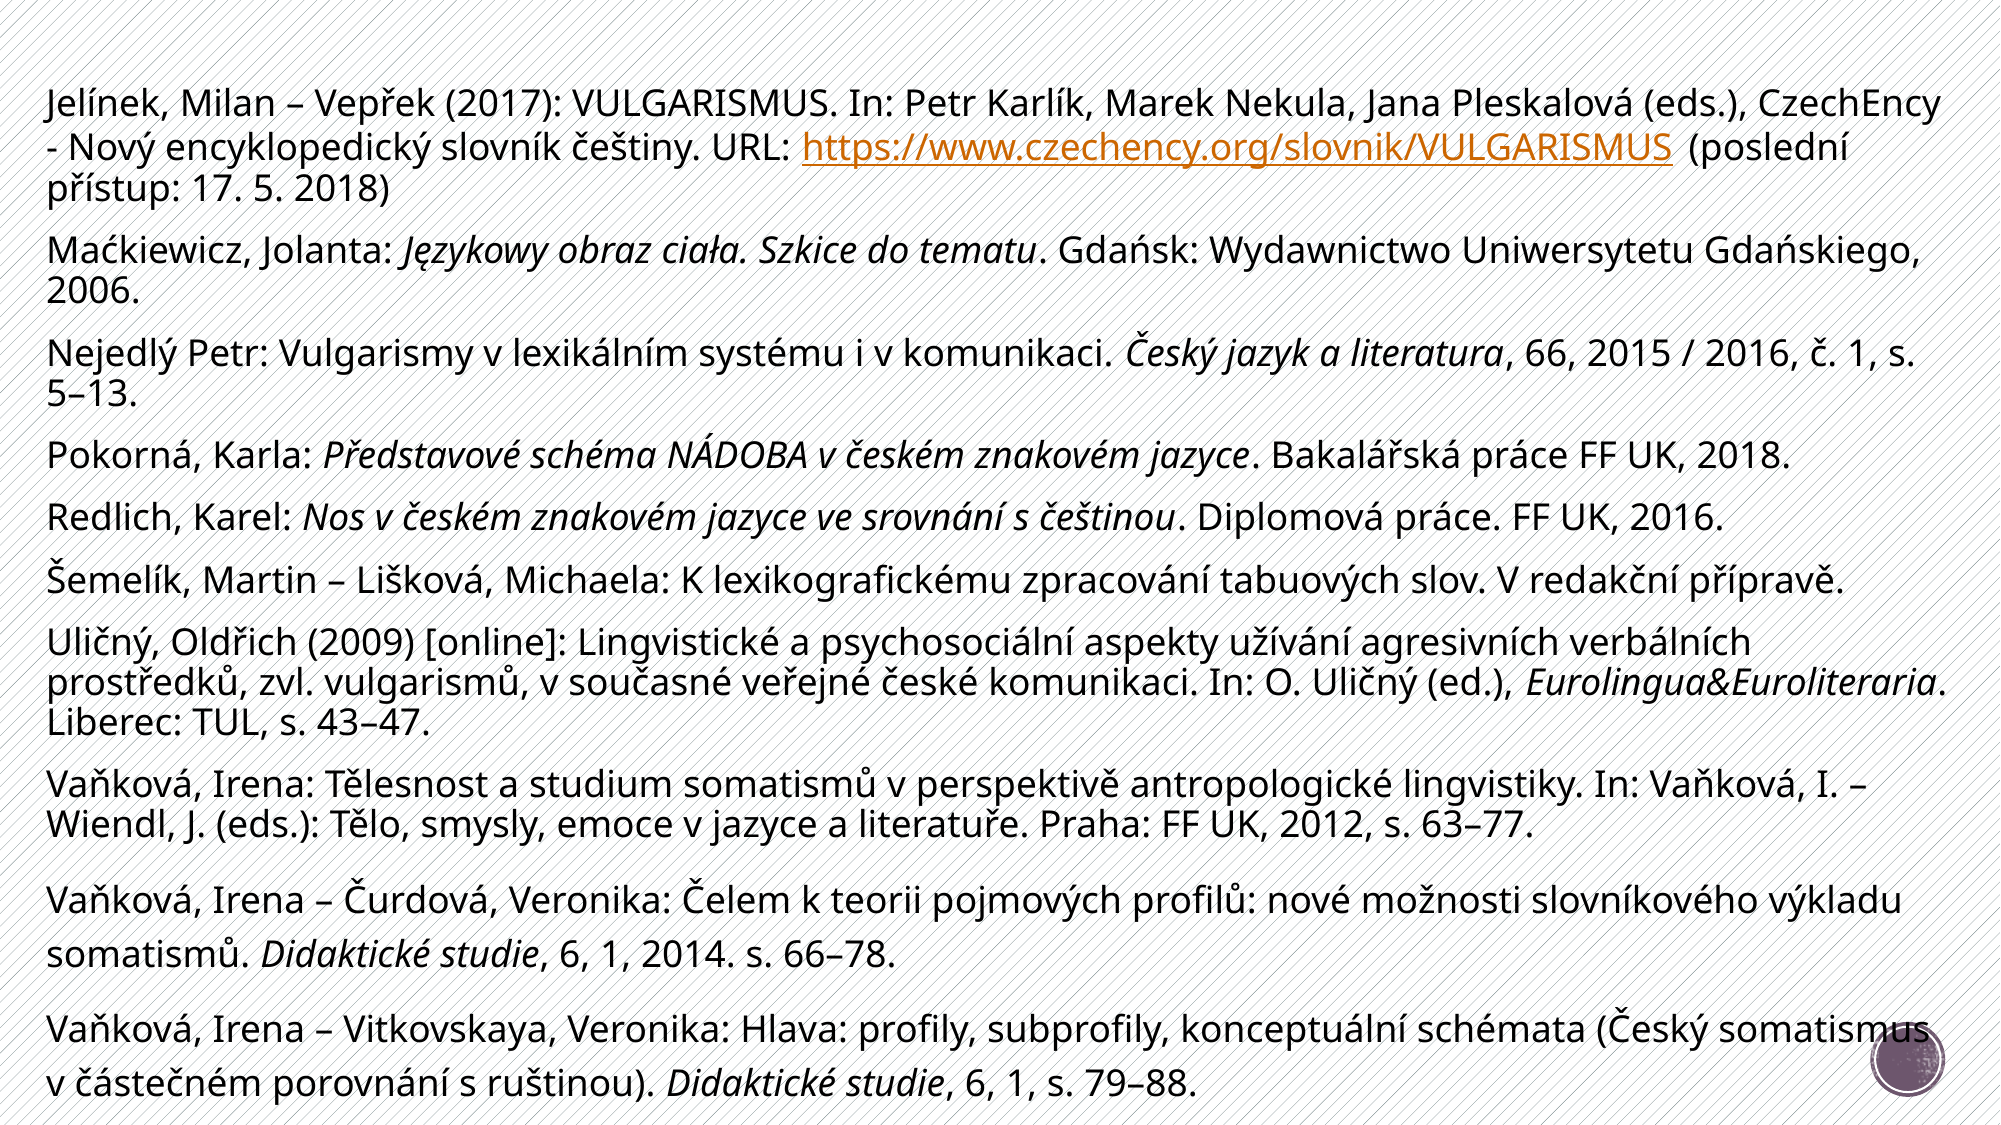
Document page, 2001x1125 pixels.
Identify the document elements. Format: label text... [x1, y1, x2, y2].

list Jelínek, Milan – Vepřek (2017): VULGARISMUS. In: Petr Karlík, Marek Nekula, Jana Pleskalová (eds.), CzechEncy - Nový encyklopedický slovník češtiny. URL: https://www.czechency.org/slovnik/VULGARISMUS (poslední přístup: 17. 5. 2018) Maćkiewicz, Jolanta: Językowy obraz ciała. Szkice do tematu. Gdańsk: Wydawnictwo Uniwersytetu Gdańskiego, 2006. Nejedlý Petr: Vulgarismy v lexikálním systému i v komunikaci. Český jazyk a literatura, 66, 2015 / 2016, č. 1, s. 5–13. Pokorná, Karla: Představové schéma NÁDOBA v českém znakovém jazyce. Bakalářská práce FF UK, 2018. Redlich, Karel: Nos v českém znakovém jazyce ve srovnání s češtinou. Diplomová práce. FF UK, 2016. Šemelík, Martin – Lišková, Michaela: K lexikografickému zpracování tabuových slov. V redakční přípravě. Uličný, Oldřich (2009) [online]: Lingvistické a psychosociální aspekty užívání agresivních verbálních prostředků, zvl. vulgarismů, v současné veřejné české komunikaci. In: O. Uličný (ed.), Eurolingua&Euroliteraria. Liberec: TUL, s. 43–47. Vaňková, Irena: Tělesnost a studium somatismů v perspektivě antropologické lingvistiky. In: Vaňková, I. – Wiendl, J. (eds.): Tělo, smysly, emoce v jazyce a literatuře. Praha: FF UK, 2012, s. 63–77. Vaňková, Irena – Čurdová, Veronika: Čelem k teorii pojmových profilů: nové možnosti slovníkového výkladu somatismů. Didaktické studie, 6, 1, 2014. s. 66–78. Vaňková, Irena – Vitkovskaya, Veronika: Hlava: profily, subprofily, konceptuální schémata (Český somatismus v částečném porovnání s ruštinou). Didaktické studie, 6, 1, s. 79–88. [31, 76, 1969, 1125]
